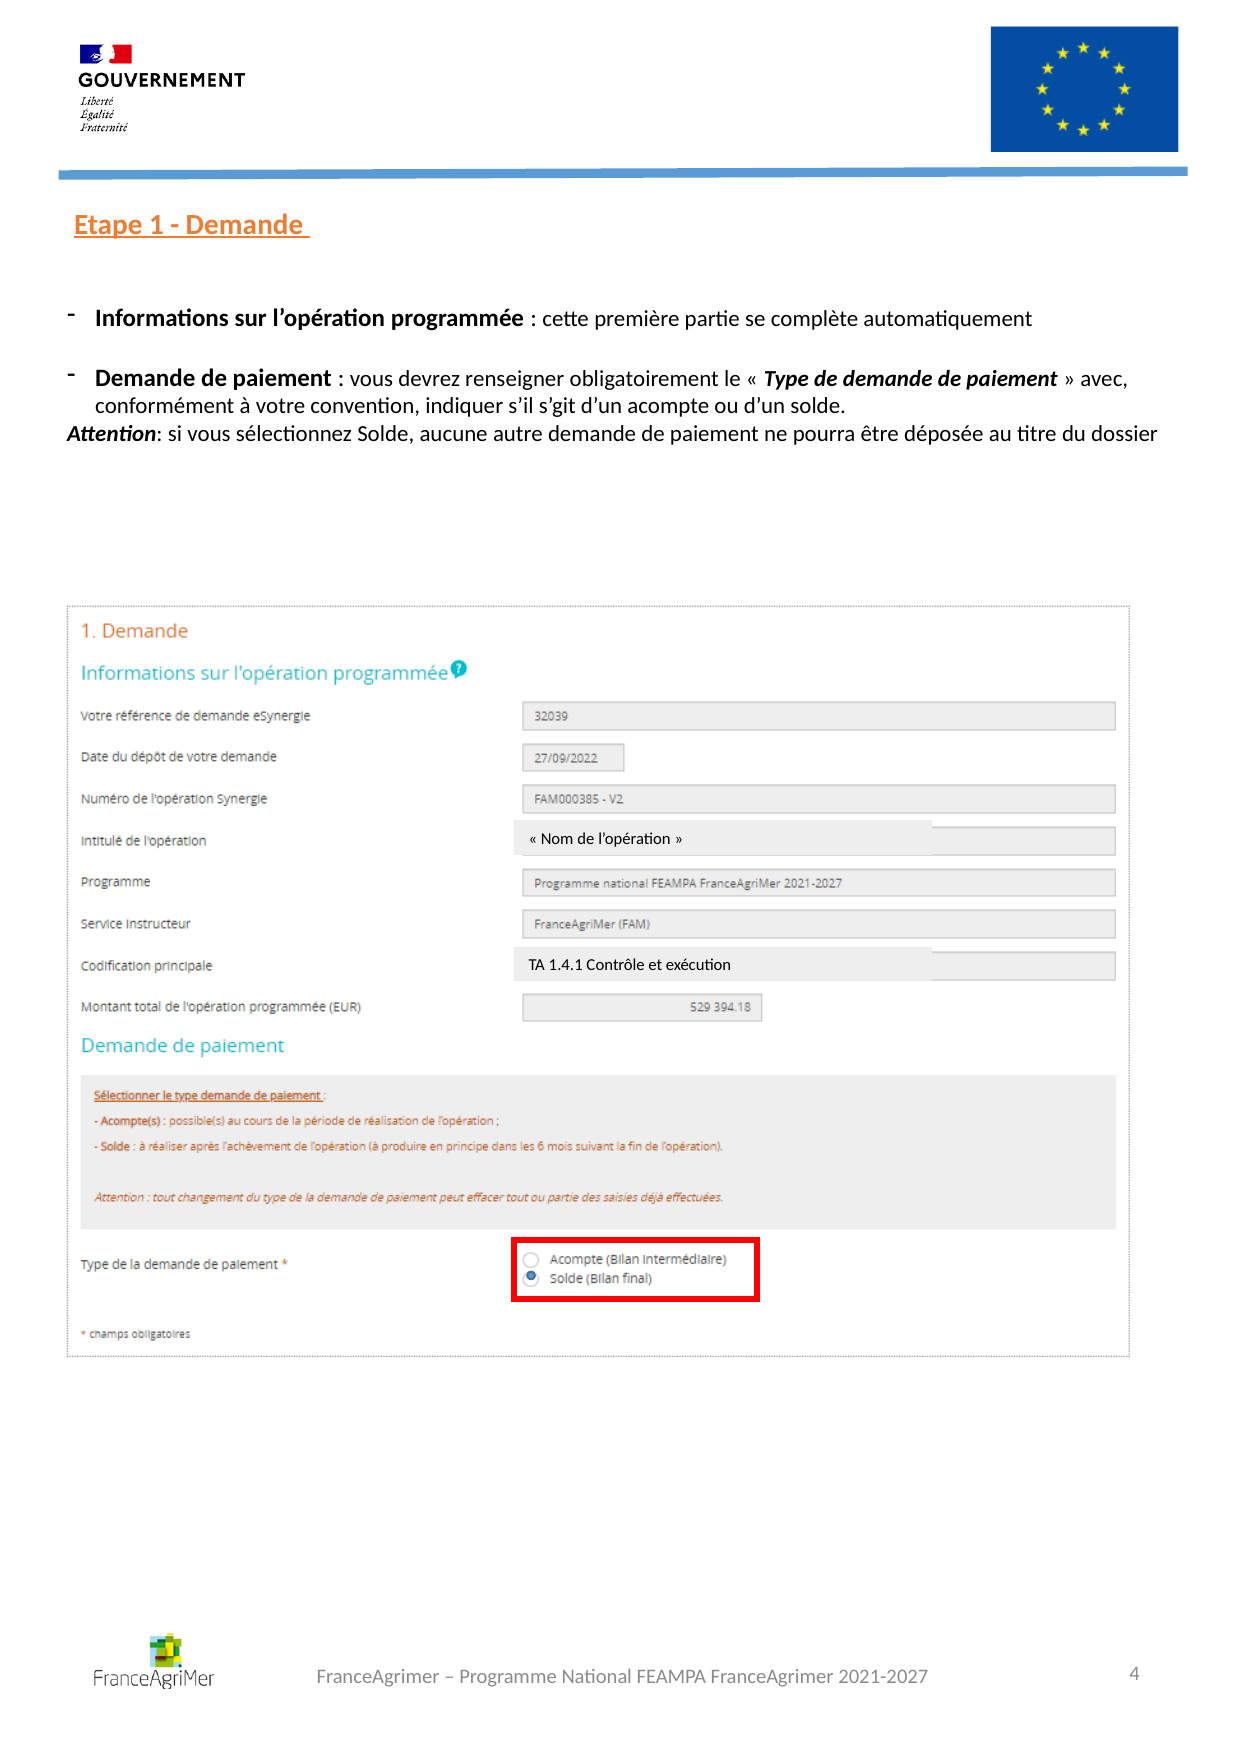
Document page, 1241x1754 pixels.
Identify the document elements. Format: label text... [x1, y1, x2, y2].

text_box Informations sur l’opération programmée : cette première partie se complète automatiquement Demande de paiement : vous devrez renseigner obligatoirement le « Type de demande de paiement » avec, conformément à votre convention, indiquer s’il s’git d’un acompte ou d’un solde. Attention: si vous sélectionnez Solde, aucune autre demande de paiement ne pourra être déposée au titre du dossier [52, 293, 1188, 454]
picture [990, 26, 1179, 152]
footer FranceAgrimer – Programme National FEAMPA FranceAgrimer 2021-2027 [263, 1628, 983, 1723]
picture [59, 25, 264, 150]
picture [91, 1625, 219, 1694]
slide_number 4 [875, 1625, 1155, 1719]
text_box Etape 1 - Demande [59, 197, 326, 248]
picture [58, 602, 1139, 1362]
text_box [58, 171, 1188, 175]
